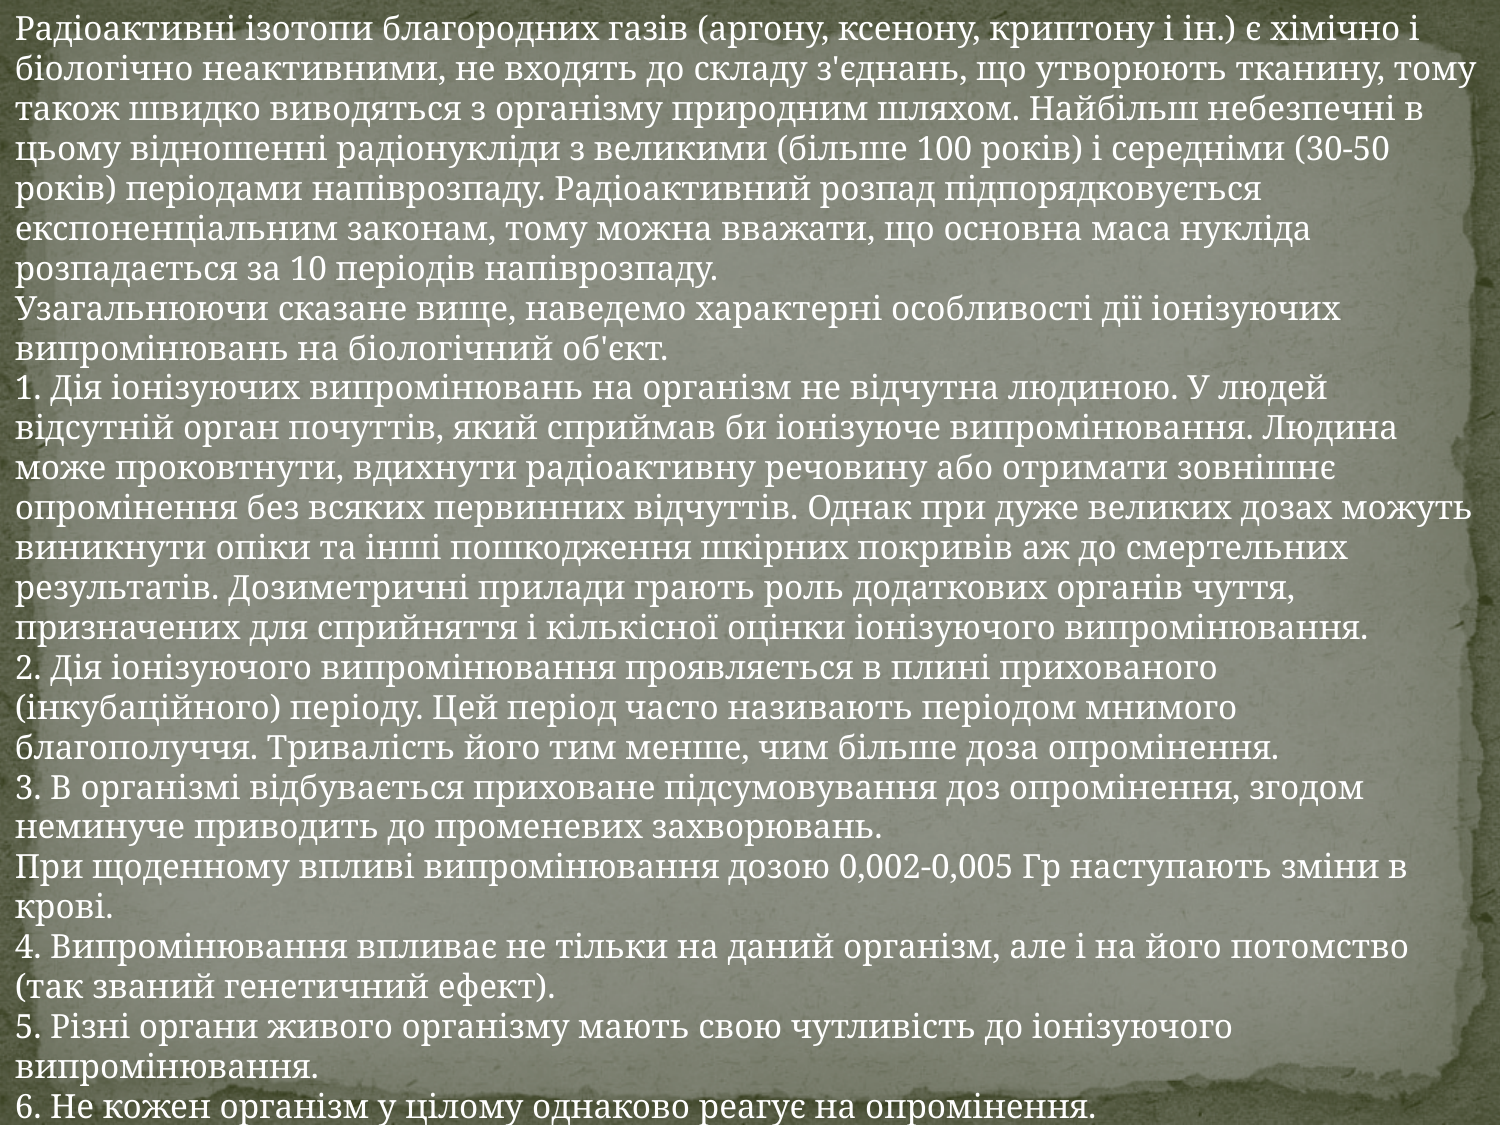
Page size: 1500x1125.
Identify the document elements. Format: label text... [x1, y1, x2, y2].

text_box Радіоактивні ізотопи благородних газів (аргону, ксенону, криптону і ін.) є хімічно і біологічно неактивними, не входять до складу з'єднань, що утворюють тканину, тому також швидко виводяться з організму природним шляхом. Найбільш небезпечні в цьому відношенні радіонукліди з великими (більше 100 років) і середніми (30-50 років) періодами напіврозпаду. Радіоактивний розпад підпорядковується експоненціальним законам, тому можна вважати, що основна маса нукліда розпадається за 10 періодів напіврозпаду. Узагальнюючи сказане вище, наведемо характерні особливості дії іонізуючих випромінювань на біологічний об'єкт. 1. Дія іонізуючих випромінювань на організм не відчутна людиною. У людей відсутній орган почуттів, який сприймав би іонізуюче випромінювання. Людина може проковтнути, вдихнути радіоактивну речовину або отримати зовнішнє опромінення без всяких первинних відчуттів. Однак при дуже великих дозах можуть виникнути опіки та інші пошкодження шкірних покривів аж до смертельних результатів. Дозиметричні прилади грають роль додаткових органів чуття, призначених для сприйняття і кількісної оцінки іонізуючого випромінювання. 2. Дія іонізуючого випромінювання проявляється в плині прихованого (інкубаційного) періоду. Цей період часто називають періодом мнимого благополуччя. Тривалість його тим менше, чим більше доза опромінення. 3. В організмі відбувається приховане підсумовування доз опромінення, згодом неминуче приводить до променевих захворювань. При щоденному впливі випромінювання дозою 0,002-0,005 Гр наступають зміни в крові. 4. Випромінювання впливає не тільки на даний організм, але і на його потомство (так званий генетичний ефект). 5. Різні органи живого організму мають свою чутливість до іонізуючого випромінювання. 6. Не кожен організм у цілому однаково реагує на опромінення. 7. Біологічний ефект іонізуючого випромінювання залежить від частоти опромінення. Одноразове опромінення у великій дозі викликає великі наслідки, ніж фракціоноване. 8. Накопичення та розподіл радіонуклідів в організмі залежить від їх фізико-хімічних властивостей і багатьох інших факторів. [0, 0, 1500, 1125]
